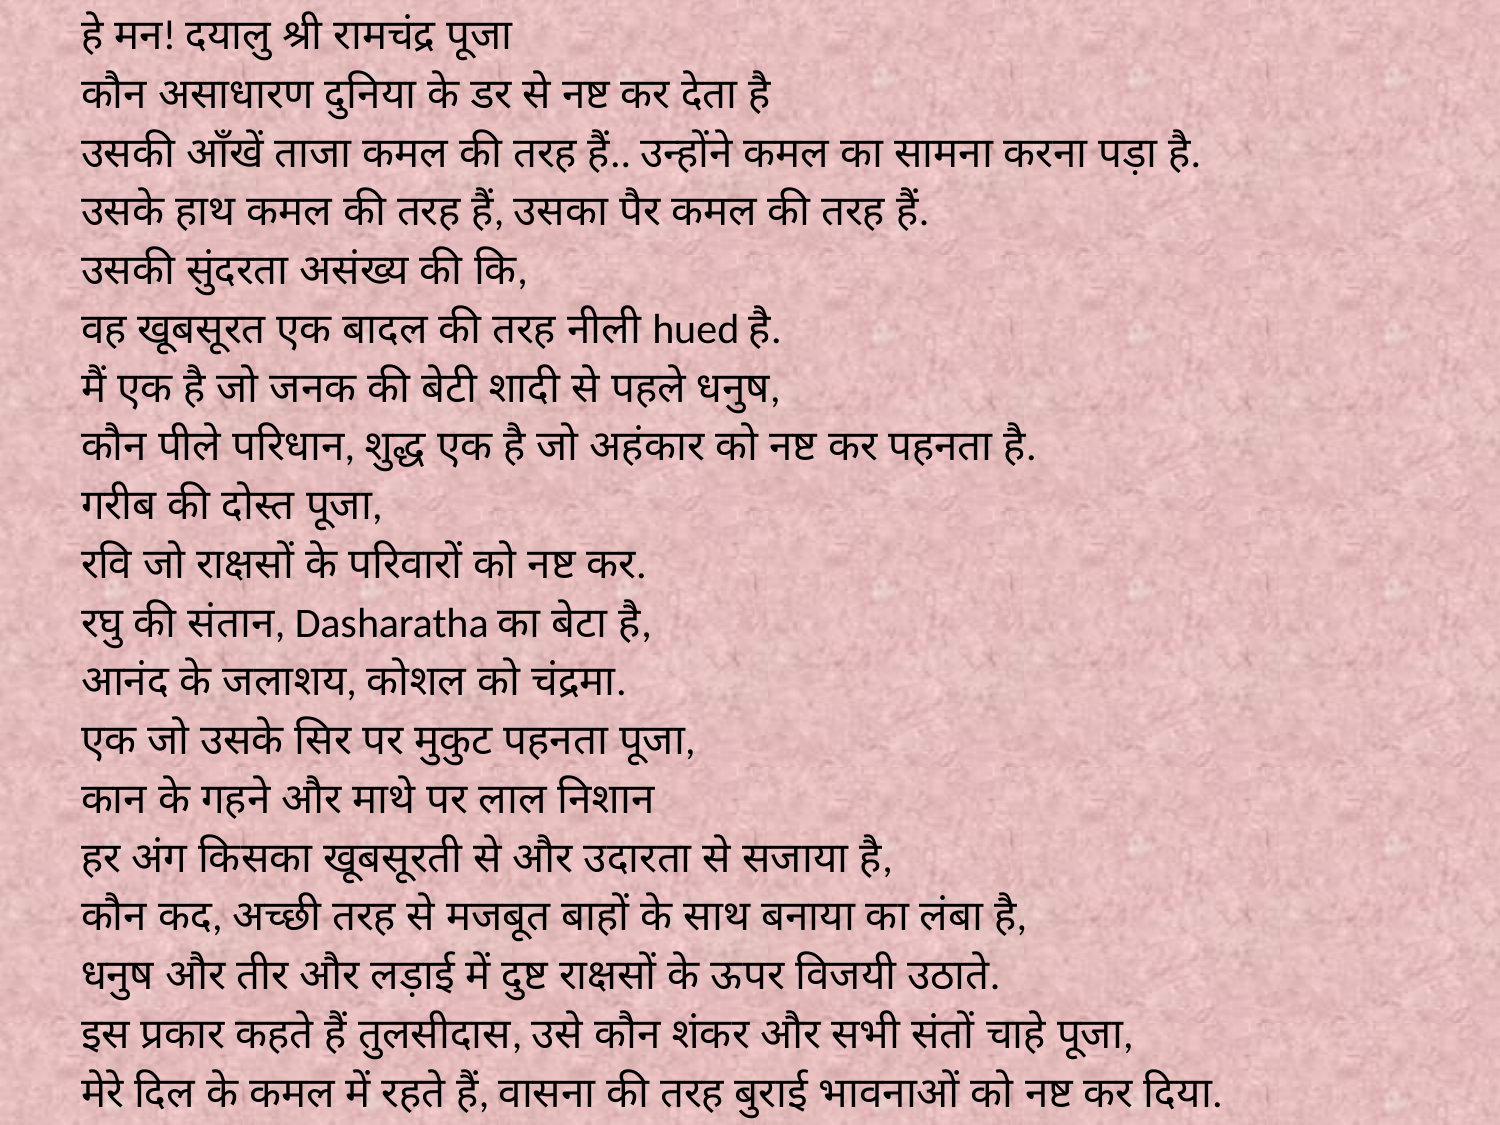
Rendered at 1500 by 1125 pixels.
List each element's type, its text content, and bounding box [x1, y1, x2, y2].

list हे मन! दयालु श्री रामचंद्र पूजा कौन असाधारण दुनिया के डर से नष्ट कर देता है उसकी आँखें ताजा कमल की तरह हैं.. उन्होंने कमल का सामना करना पड़ा है. उसके हाथ कमल की तरह हैं, उसका पैर कमल की तरह हैं. उसकी सुंदरता असंख्य की कि, वह खूबसूरत एक बादल की तरह नीली hued है. मैं एक है जो जनक की बेटी शादी से पहले धनुष, कौन पीले परिधान, शुद्ध एक है जो अहंकार को नष्ट कर पहनता है. गरीब की दोस्त पूजा, रवि जो राक्षसों के परिवारों को नष्ट कर. रघु की संतान, Dasharatha का बेटा है, आनंद के जलाशय, कोशल को चंद्रमा. एक जो उसके सिर पर मुकुट पहनता पूजा, कान के गहने और माथे पर लाल निशान हर अंग किसका खूबसूरती से और उदारता से सजाया है, कौन कद, अच्छी तरह से मजबूत बाहों के साथ बनाया का लंबा है, धनुष और तीर और लड़ाई में दुष्ट राक्षसों के ऊपर विजयी उठाते. इस प्रकार कहते हैं तुलसीदास, उसे कौन शंकर और सभी संतों चाहे पूजा, मेरे दिल के कमल में रहते हैं, वासना की तरह बुराई भावनाओं को नष्ट कर दिया. [0, 0, 1500, 1125]
